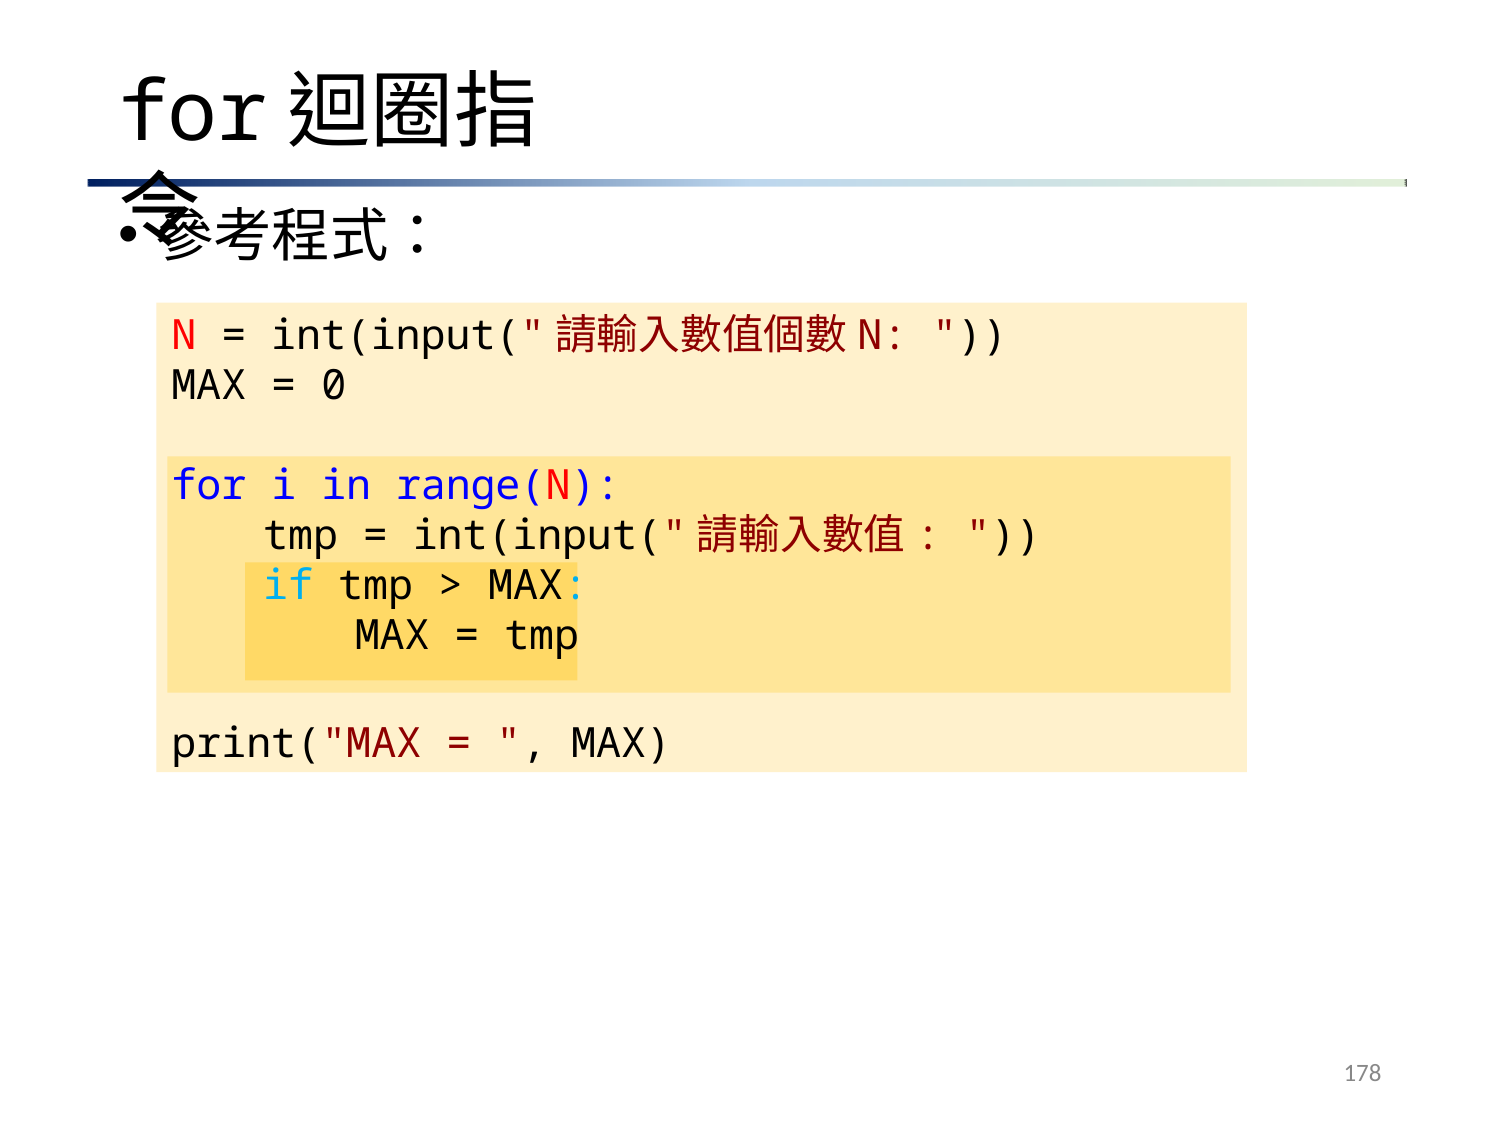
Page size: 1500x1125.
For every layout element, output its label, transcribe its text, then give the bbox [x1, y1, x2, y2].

text_box [156, 766, 1247, 773]
text_box 參考程式： [116, 195, 450, 268]
text_box N = int(input("請輸入數值個數N: ")) MAX = 0 print("MAX = ", MAX) [156, 305, 1247, 766]
title for迴圈指令 [116, 54, 591, 257]
slide_number 178 [1337, 1060, 1389, 1125]
picture [591, 179, 1407, 187]
picture [87, 179, 116, 187]
